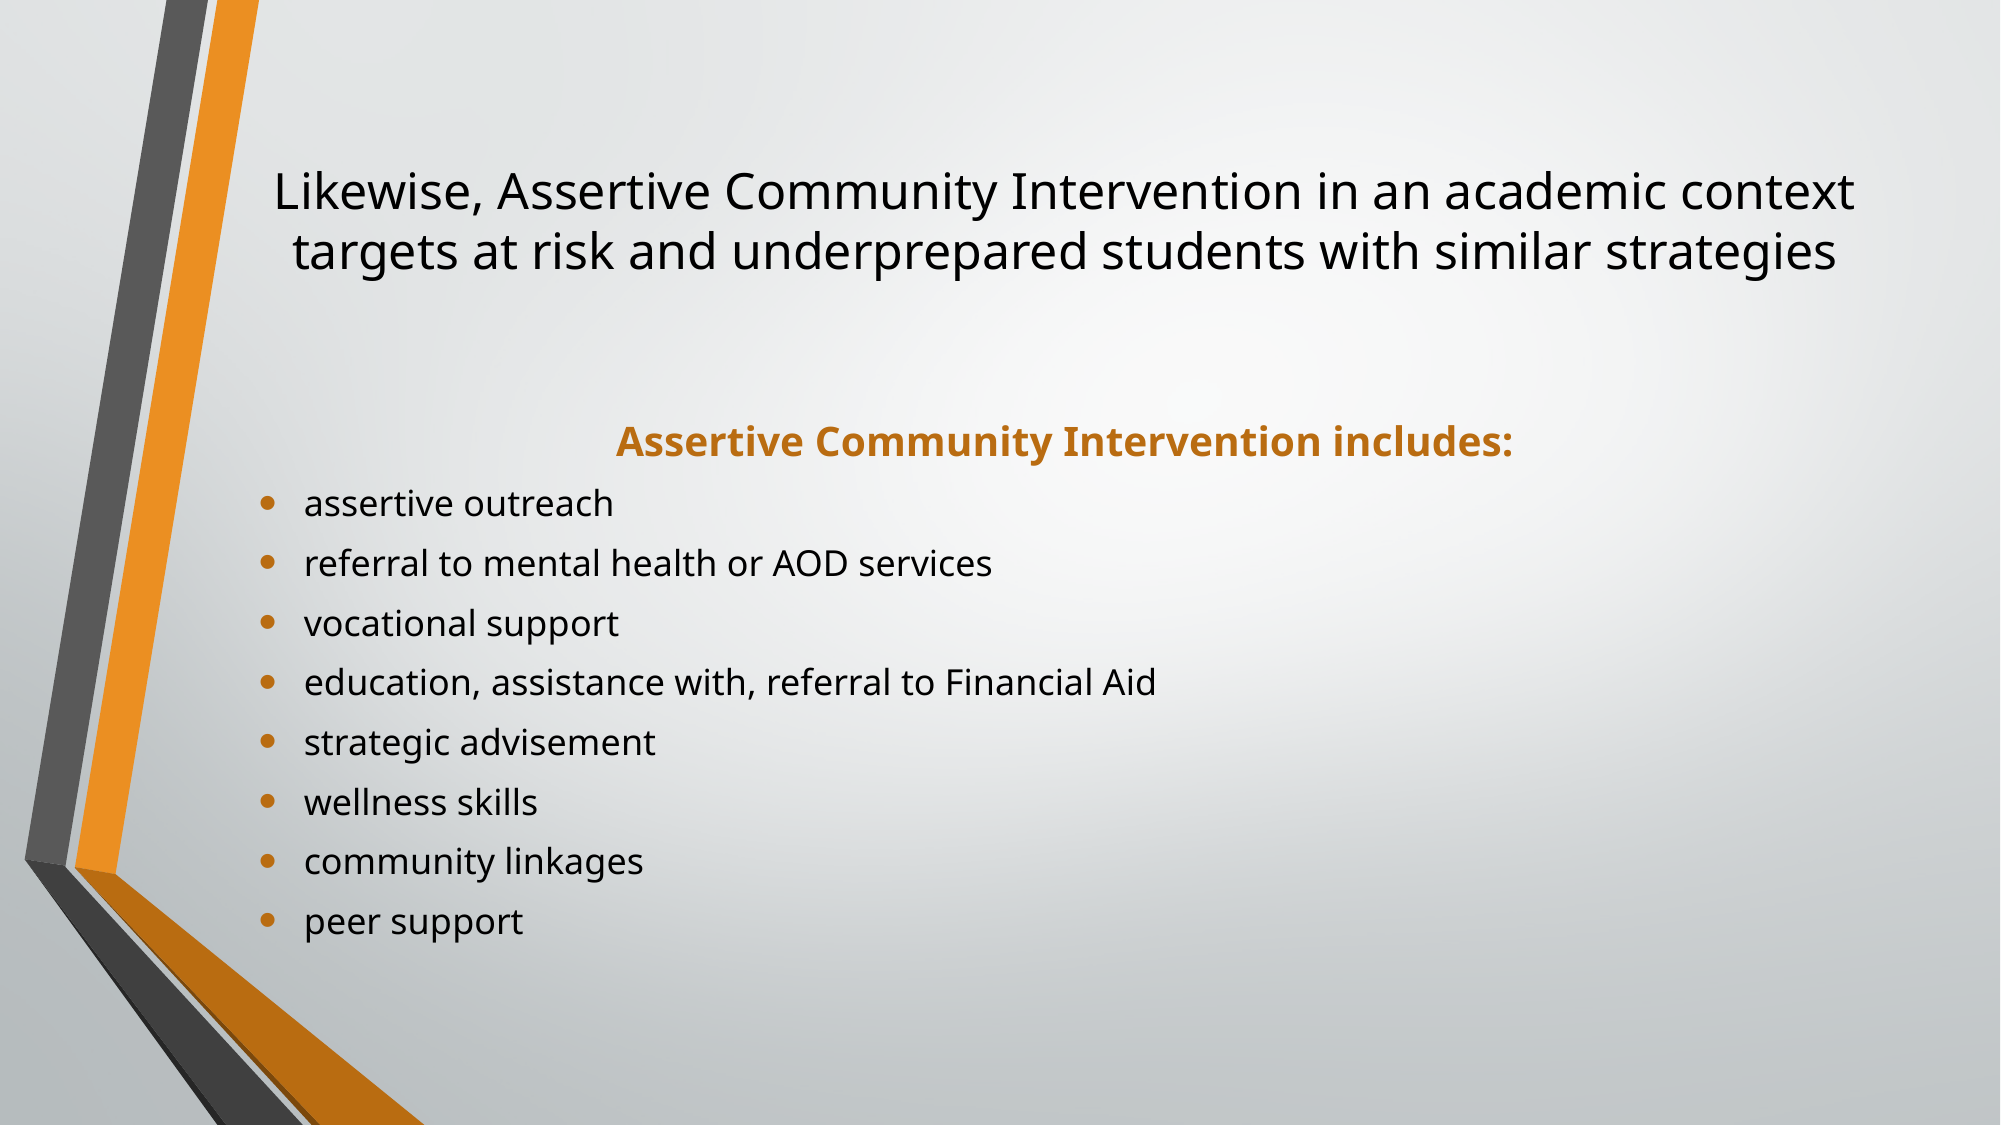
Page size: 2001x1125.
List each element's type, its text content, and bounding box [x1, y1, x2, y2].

title Likewise, Assertive Community Intervention in an academic context targets at risk and underprepared students with similar strategies [243, 112, 1887, 299]
list Assertive Community Intervention includes: assertive outreach referral to mental health or AOD services vocational support education, assistance with, referral to Financial Aid strategic advisement wellness skills community linkages peer support [243, 299, 1887, 950]
